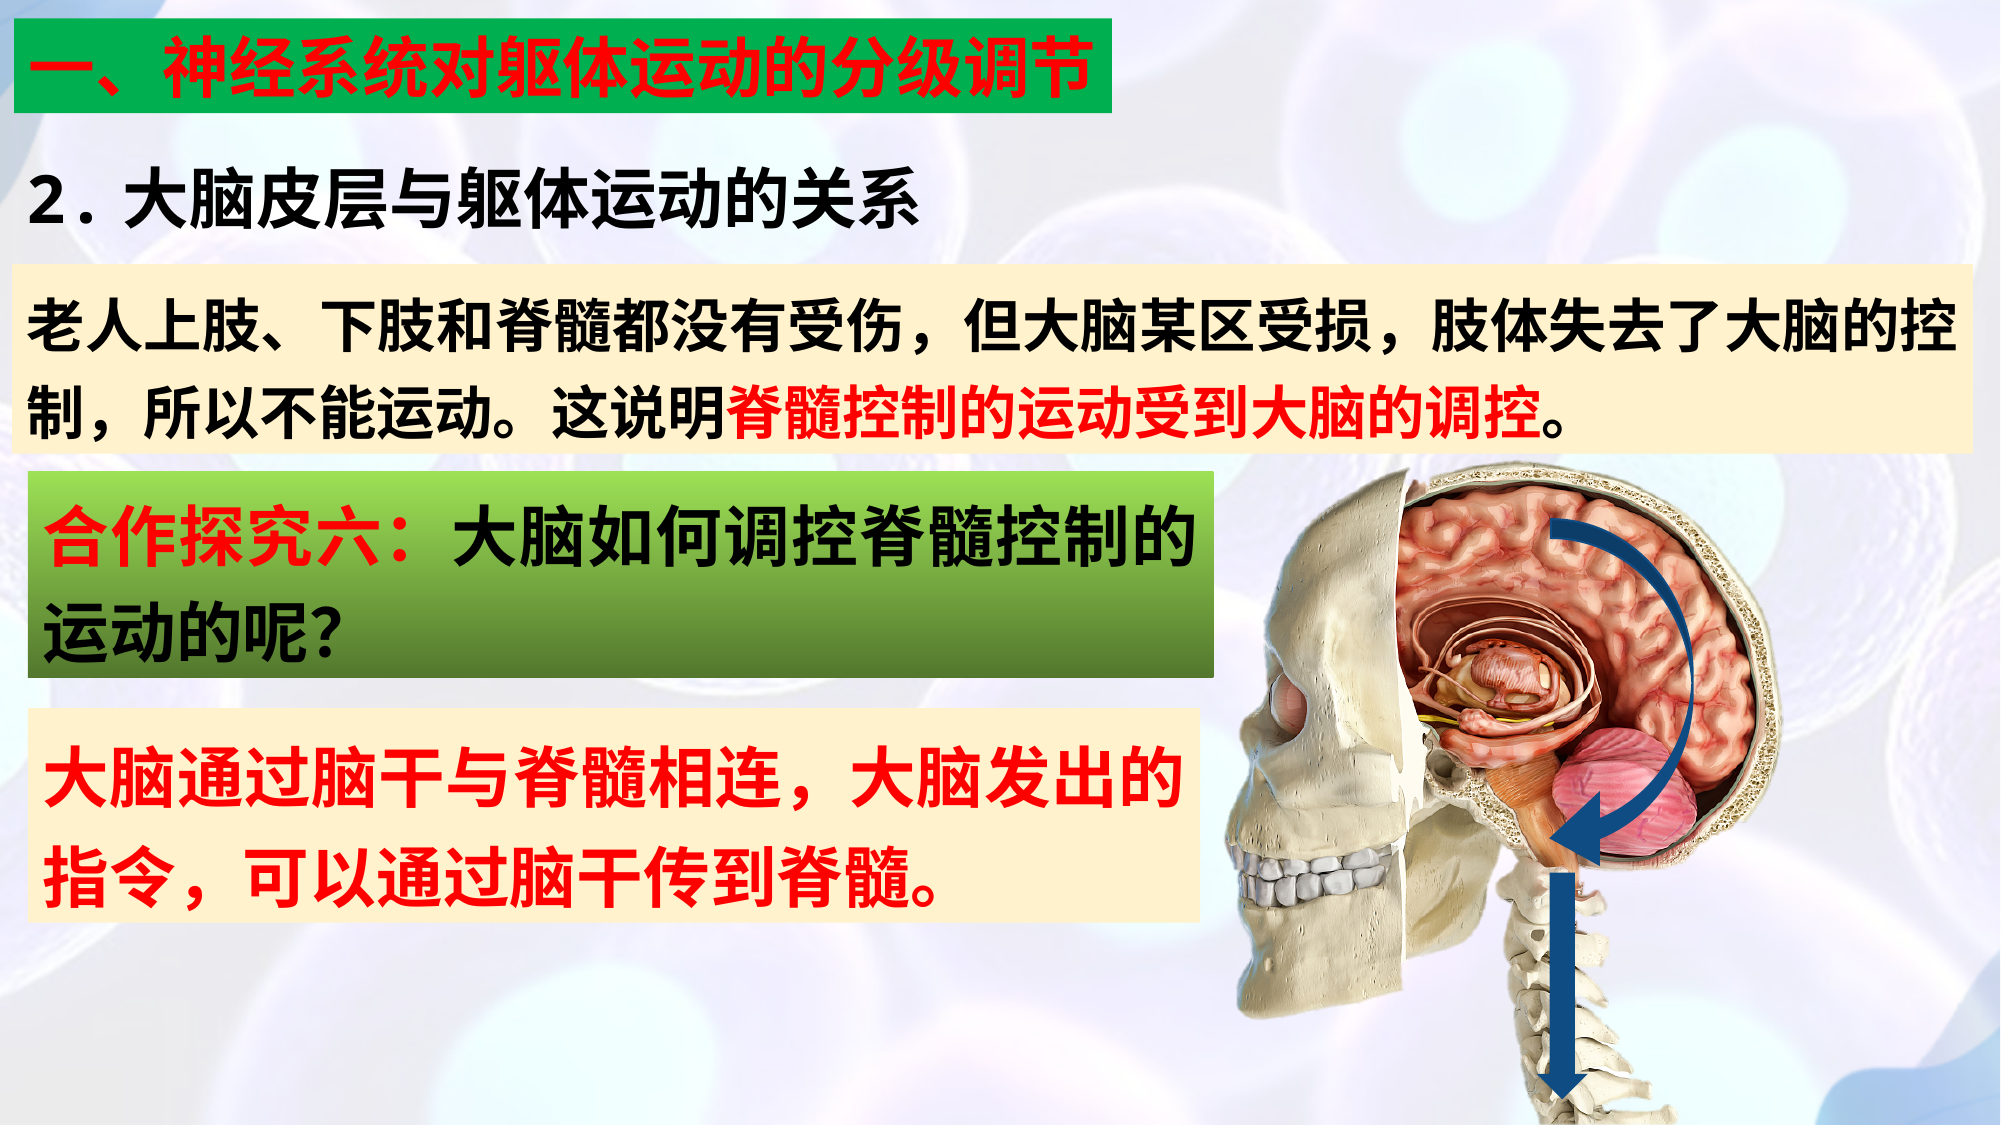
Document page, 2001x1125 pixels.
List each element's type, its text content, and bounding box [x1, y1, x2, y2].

text_box 大脑通过脑干与脊髓相连，大脑发出的指令，可以通过脑干传到脊髓。 [27, 708, 1054, 923]
text_box 老人上肢、下肢和脊髓都没有受伤，但大脑某区受损，肢体失去了大脑的控制，所以不能运动。这说明脊髓控制的运动受到大脑的调控。 [12, 264, 1973, 454]
picture [0, 0, 2001, 1125]
text_box 一、神经系统对躯体运动的分级调节 [14, 18, 1112, 114]
text_box 合作探究六：大脑如何调控脊髓控制的运动的呢？ [27, 471, 1054, 678]
text_box 2.大脑皮层与躯体运动的关系 [12, 129, 1004, 249]
